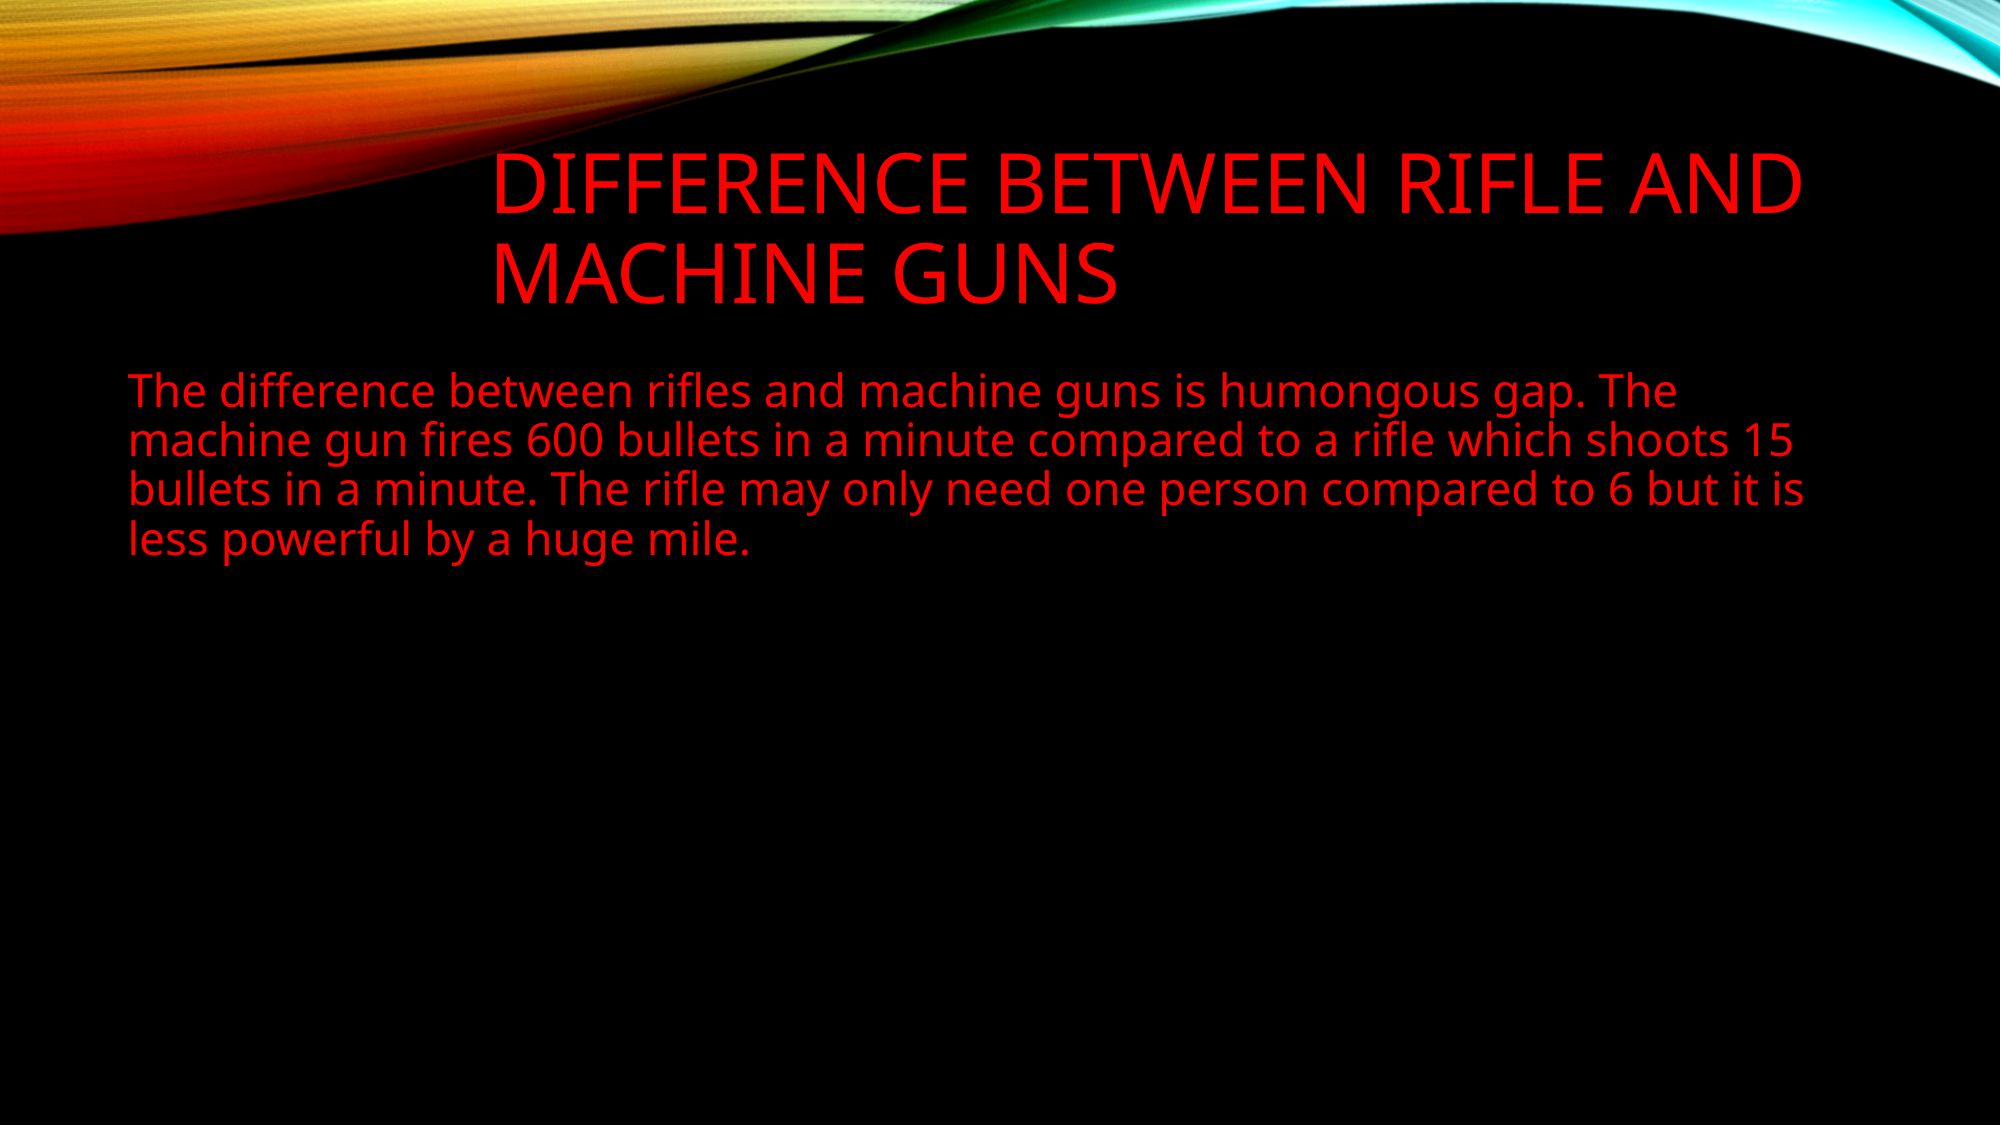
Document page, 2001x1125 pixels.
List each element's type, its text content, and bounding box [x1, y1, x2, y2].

list The difference between rifles and machine guns is humongous gap. The machine gun fires 600 bullets in a minute compared to a rifle which shoots 15 bullets in a minute. The rifle may only need one person compared to 6 but it is less powerful by a huge mile. [112, 360, 1888, 1021]
picture [0, 0, 2000, 237]
title Difference between rifle and machine guns [474, 125, 1888, 338]
